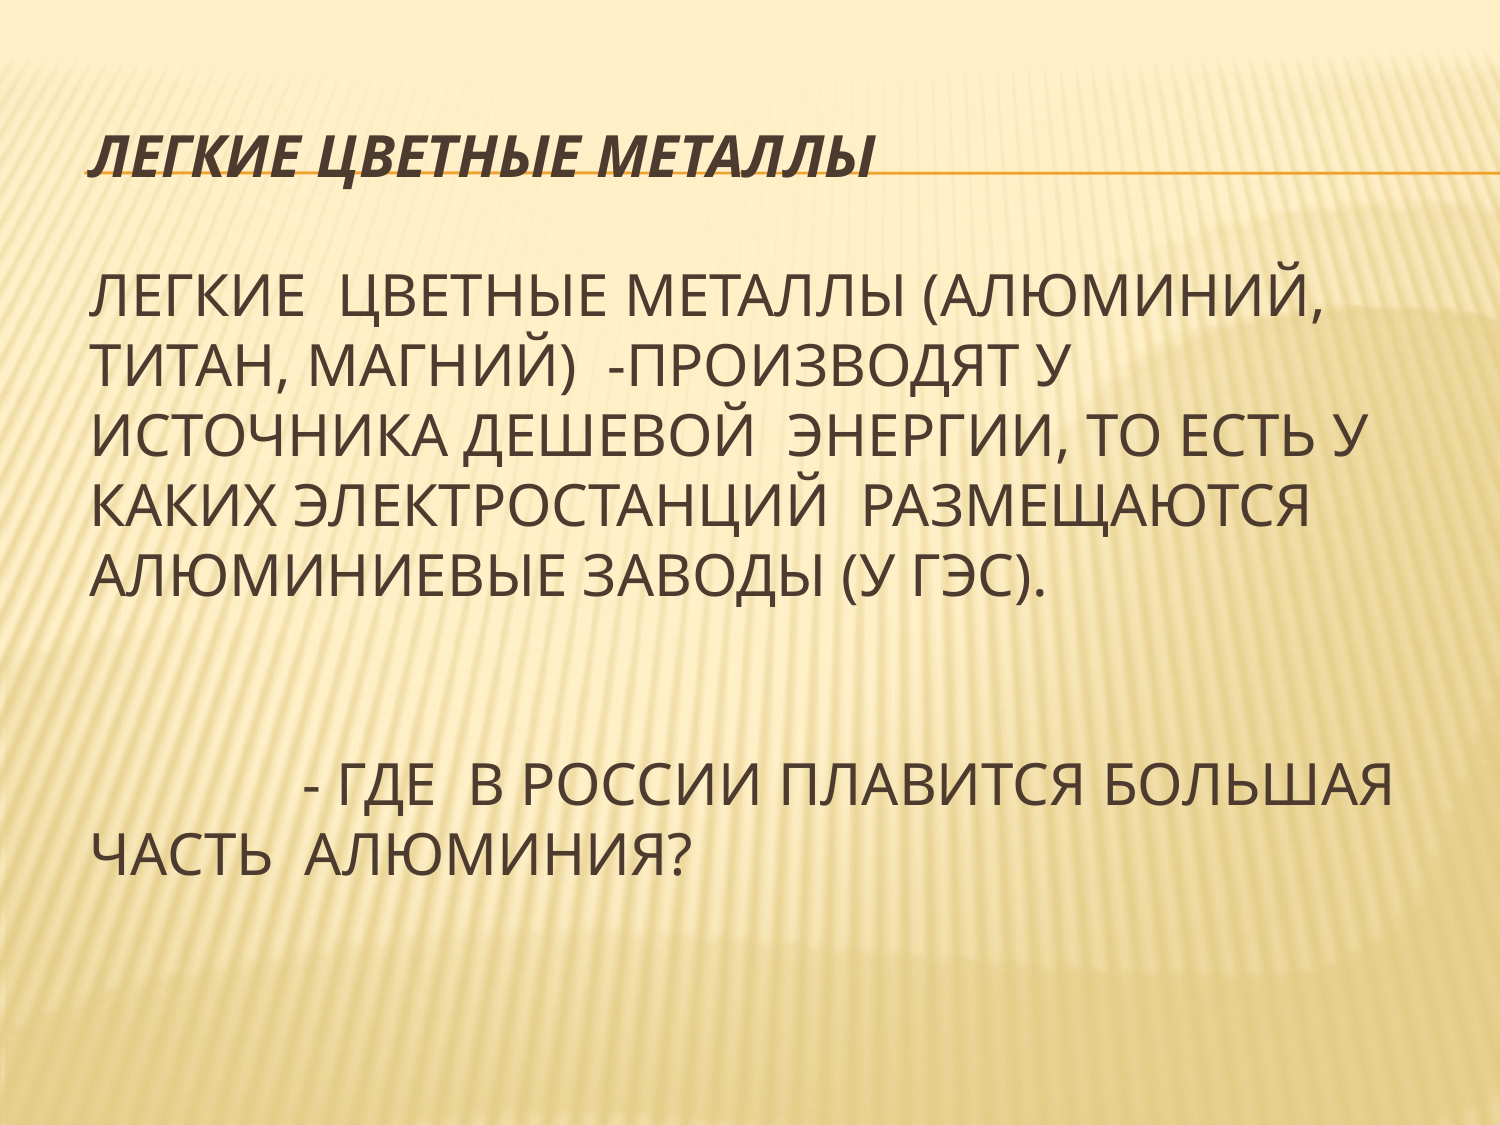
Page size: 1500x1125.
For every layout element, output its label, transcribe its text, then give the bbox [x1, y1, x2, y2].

title Легкие цветные металлы Легкие цветные металлы (алюминий, титан, магний) -производят у источника дешевой энергии, то есть у каких электростанций размещаются алюминиевые заводы (у ГЭС). - Где в России плавится большая часть алюминия? [75, 45, 1425, 961]
